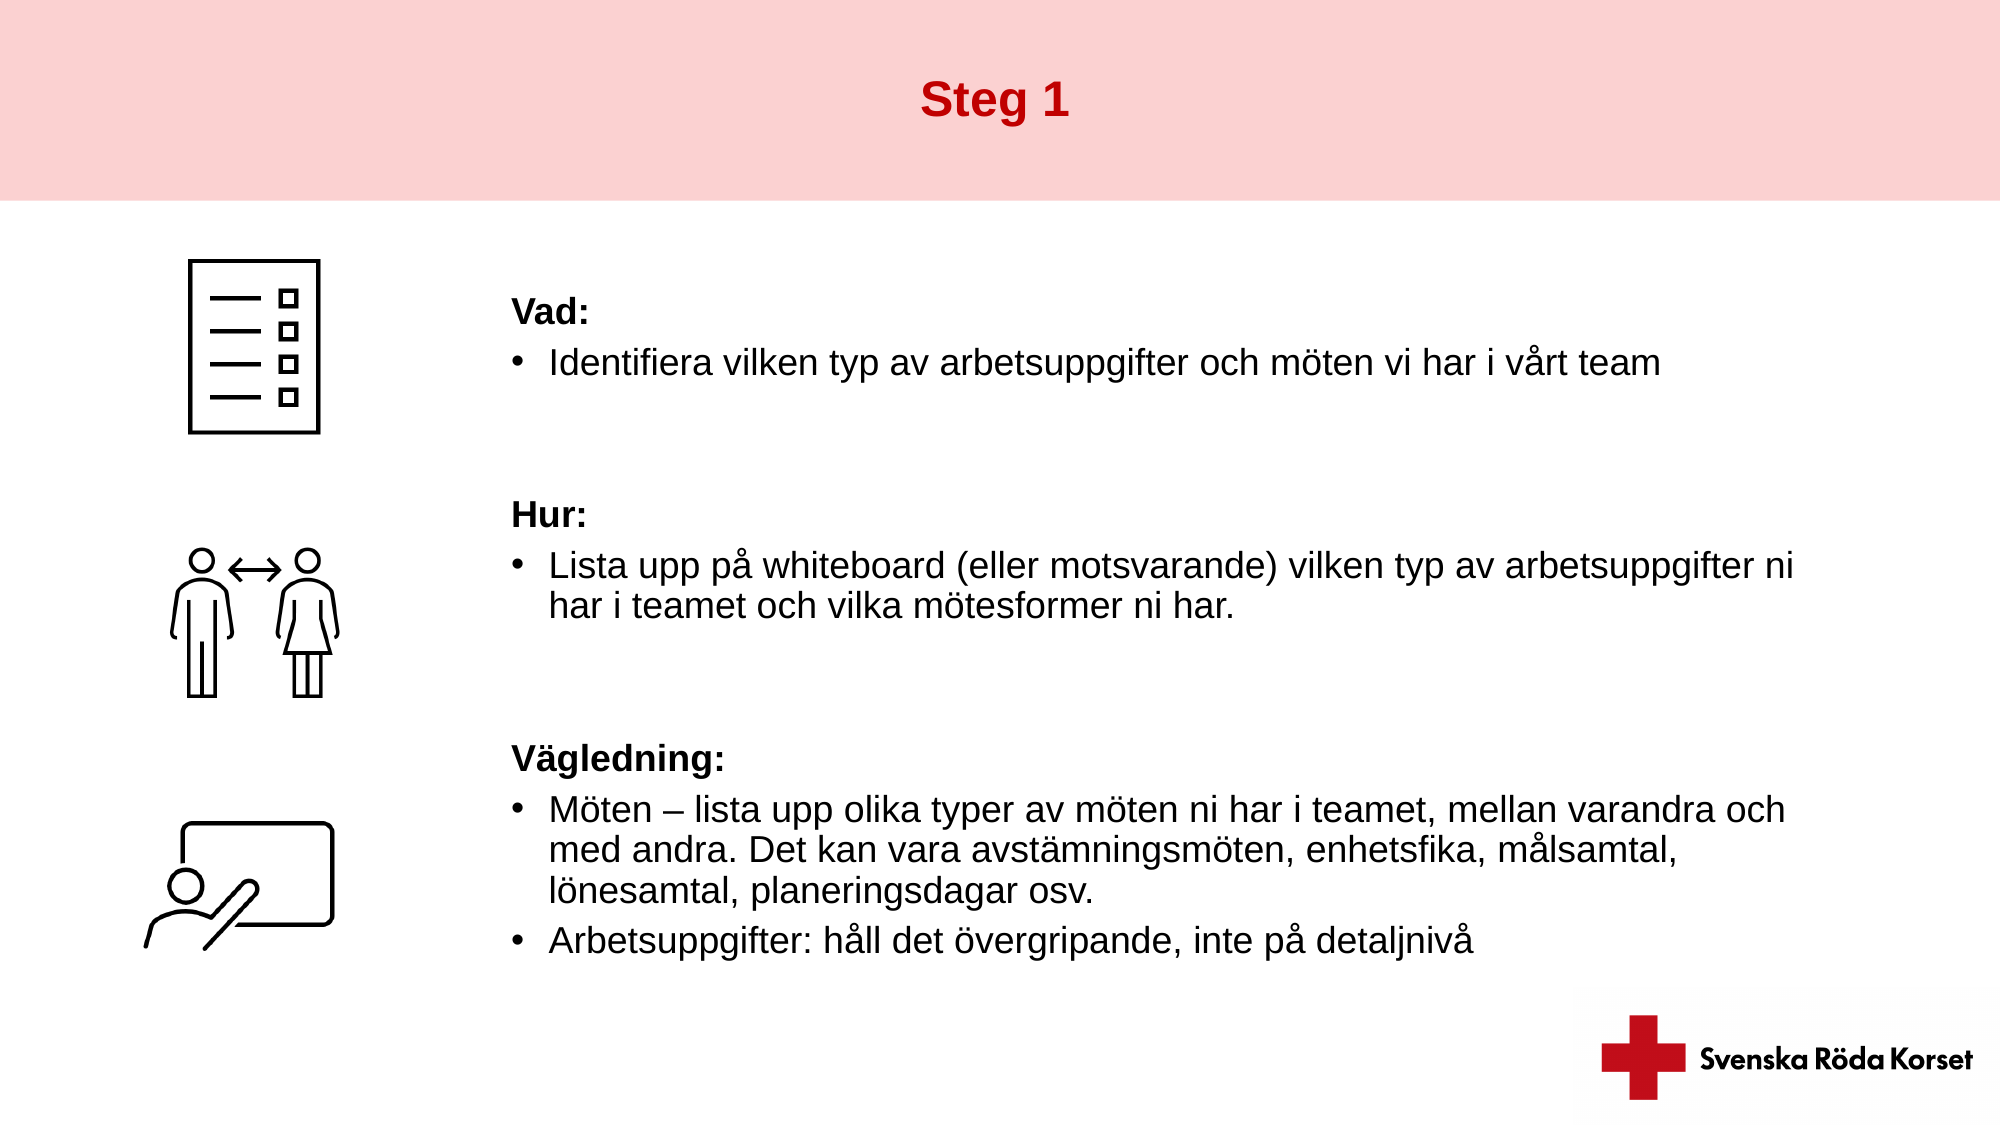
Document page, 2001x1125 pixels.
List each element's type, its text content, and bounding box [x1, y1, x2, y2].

picture [1573, 987, 2001, 1125]
list Vad: Identifiera vilken typ av arbetsuppgifter och möten vi har i vårt team Hur: Lista upp på whiteboard (eller motsvarande) vilken typ av arbetsuppgifter ni har i teamet och vilka mötesformer ni har. Vägledning: Möten – lista upp olika typer av möten ni har i teamet, mellan varandra och med andra. Det kan vara avstämningsmöten, enhetsfika, målsamtal, lönesamtal, planeringsdagar osv. Arbetsuppgifter: håll det övergripande, inte på detaljnivå [495, 234, 1866, 1075]
picture [134, 777, 345, 989]
picture [164, 532, 345, 713]
text_box Steg 1 [0, 0, 2000, 201]
picture [148, 241, 360, 452]
